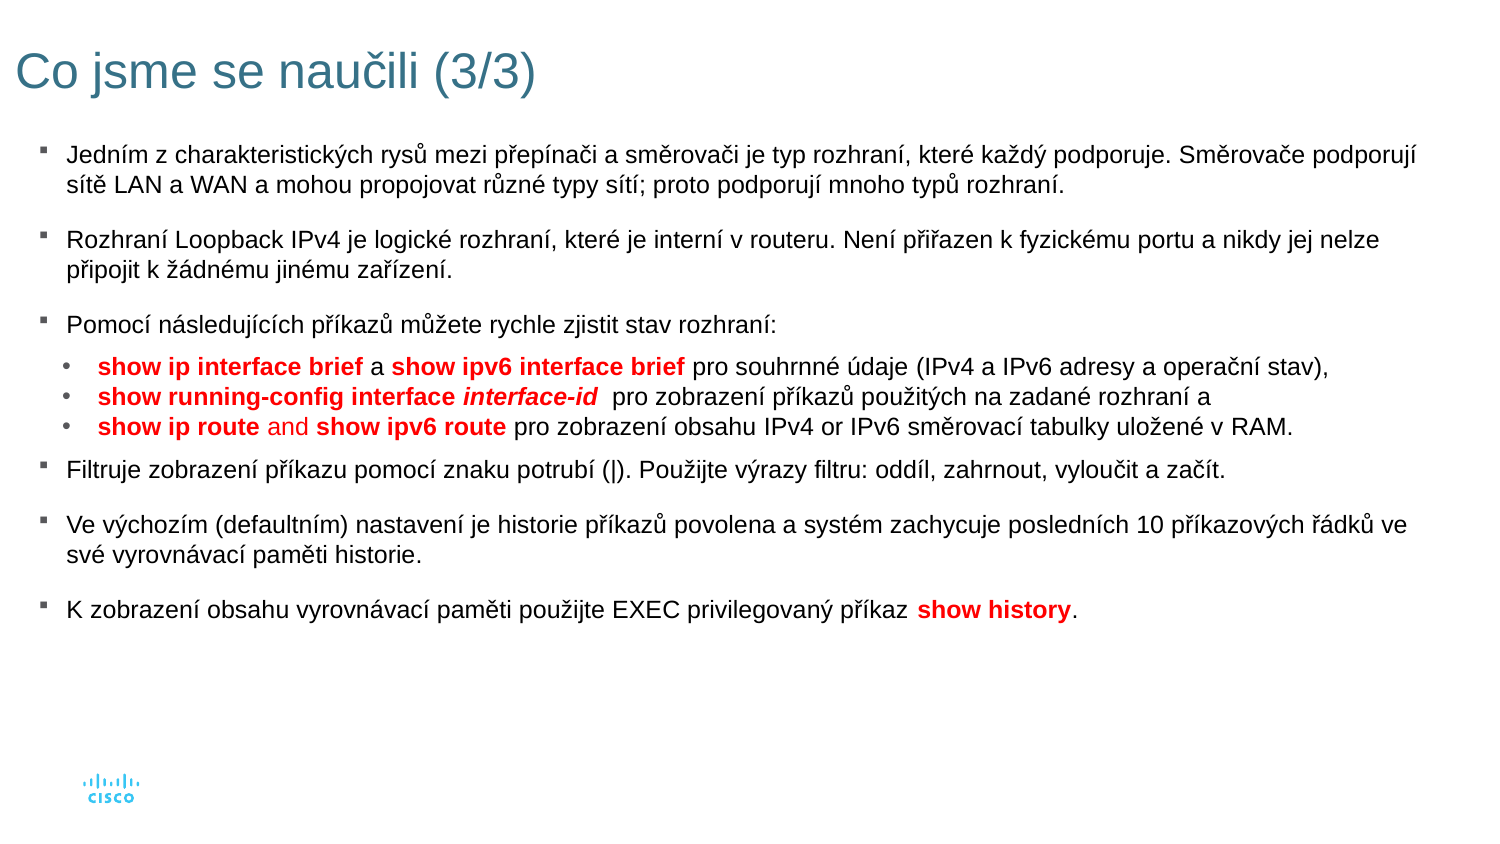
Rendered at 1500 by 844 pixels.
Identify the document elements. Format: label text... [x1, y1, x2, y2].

title Co jsme se naučili (3/3) [0, 6, 1500, 131]
list Jedním z charakteristických rysů mezi přepínači a směrovači je typ rozhraní, které každý podporuje. Směrovače podporují sítě LAN a WAN a mohou propojovat různé typy sítí; proto podporují mnoho typů rozhraní. Rozhraní Loopback IPv4 je logické rozhraní, které je interní v routeru. Není přiřazen k fyzickému portu a nikdy jej nelze připojit k žádnému jinému zařízení. Pomocí následujících příkazů můžete rychle zjistit stav rozhraní: show ip interface brief a show ipv6 interface brief pro souhrnné údaje (IPv4 a IPv6 adresy a operační stav), show running-config interface interface-id pro zobrazení příkazů použitých na zadané rozhraní a show ip route and show ipv6 route pro zobrazení obsahu IPv4 or IPv6 směrovací tabulky uložené v RAM. Filtruje zobrazení příkazu pomocí znaku potrubí (|). Použijte výrazy filtru: oddíl, zahrnout, vyloučit a začít. Ve výchozím (defaultním) nastavení je historie příkazů povolena a systém zachycuje posledních 10 příkazových řádků ve své vyrovnávací paměti historie. K zobrazení obsahu vyrovnávací paměti použijte EXEC privilegovaný příkaz show history. [23, 131, 1476, 813]
